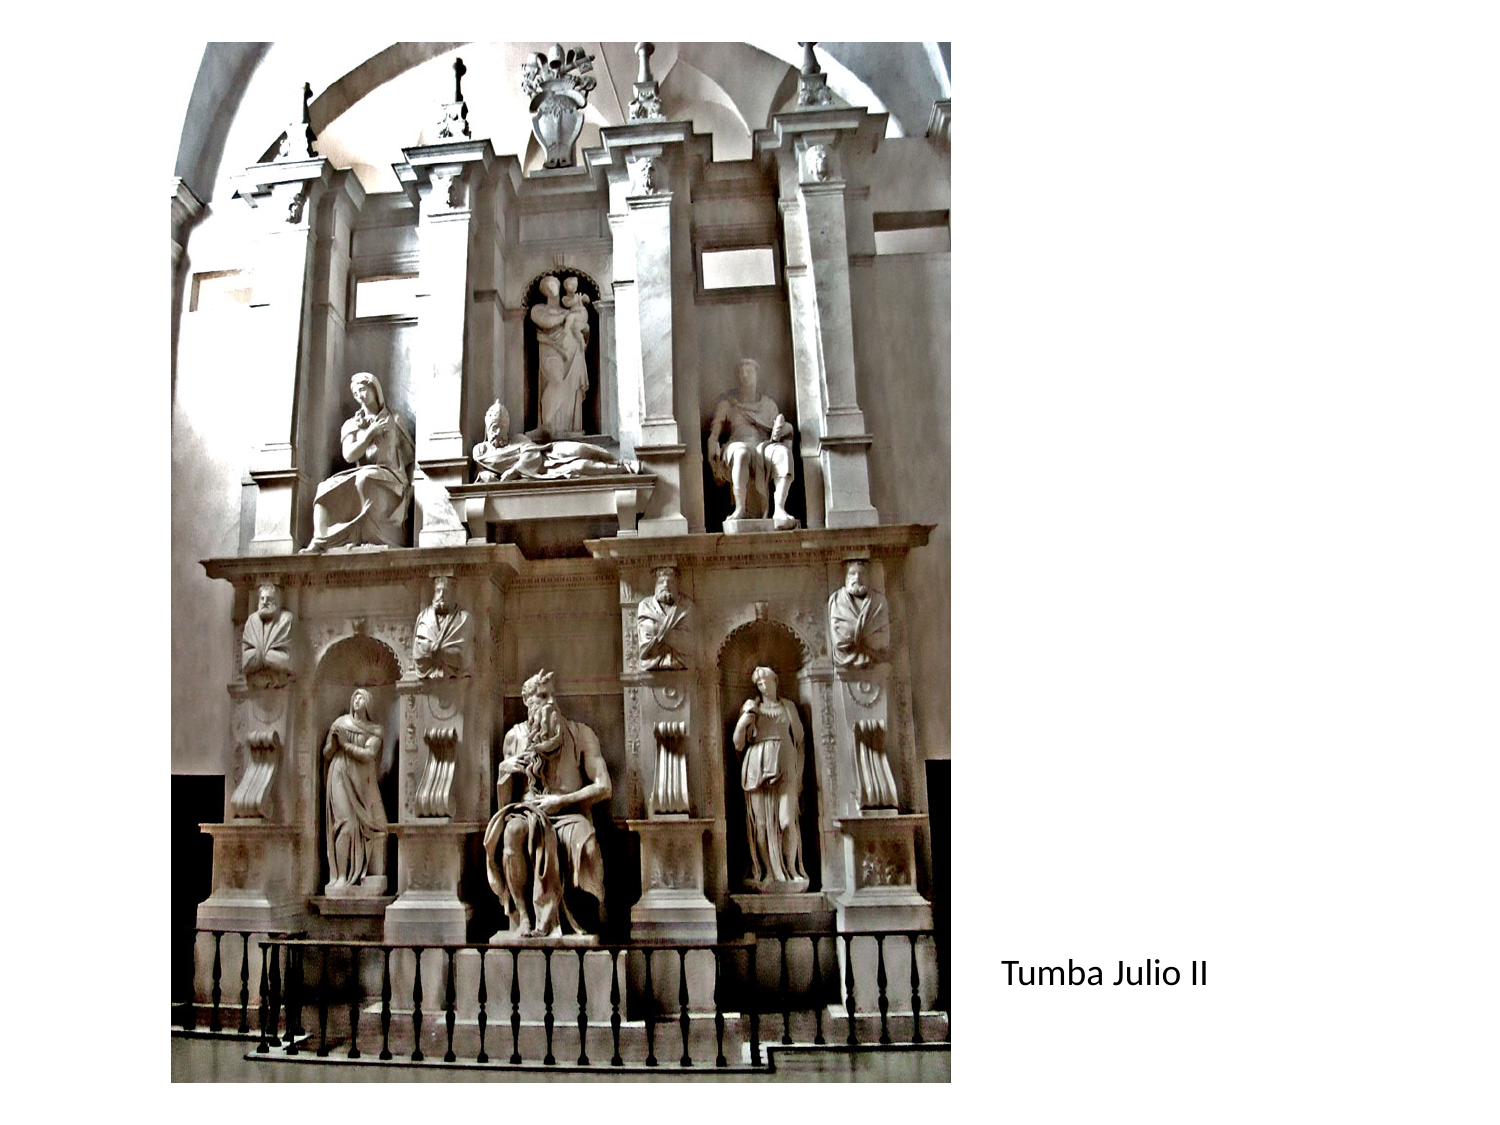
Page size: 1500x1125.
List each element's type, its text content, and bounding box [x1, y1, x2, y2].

picture [170, 42, 951, 1083]
text_box Tumba Julio II [986, 940, 1436, 1001]
